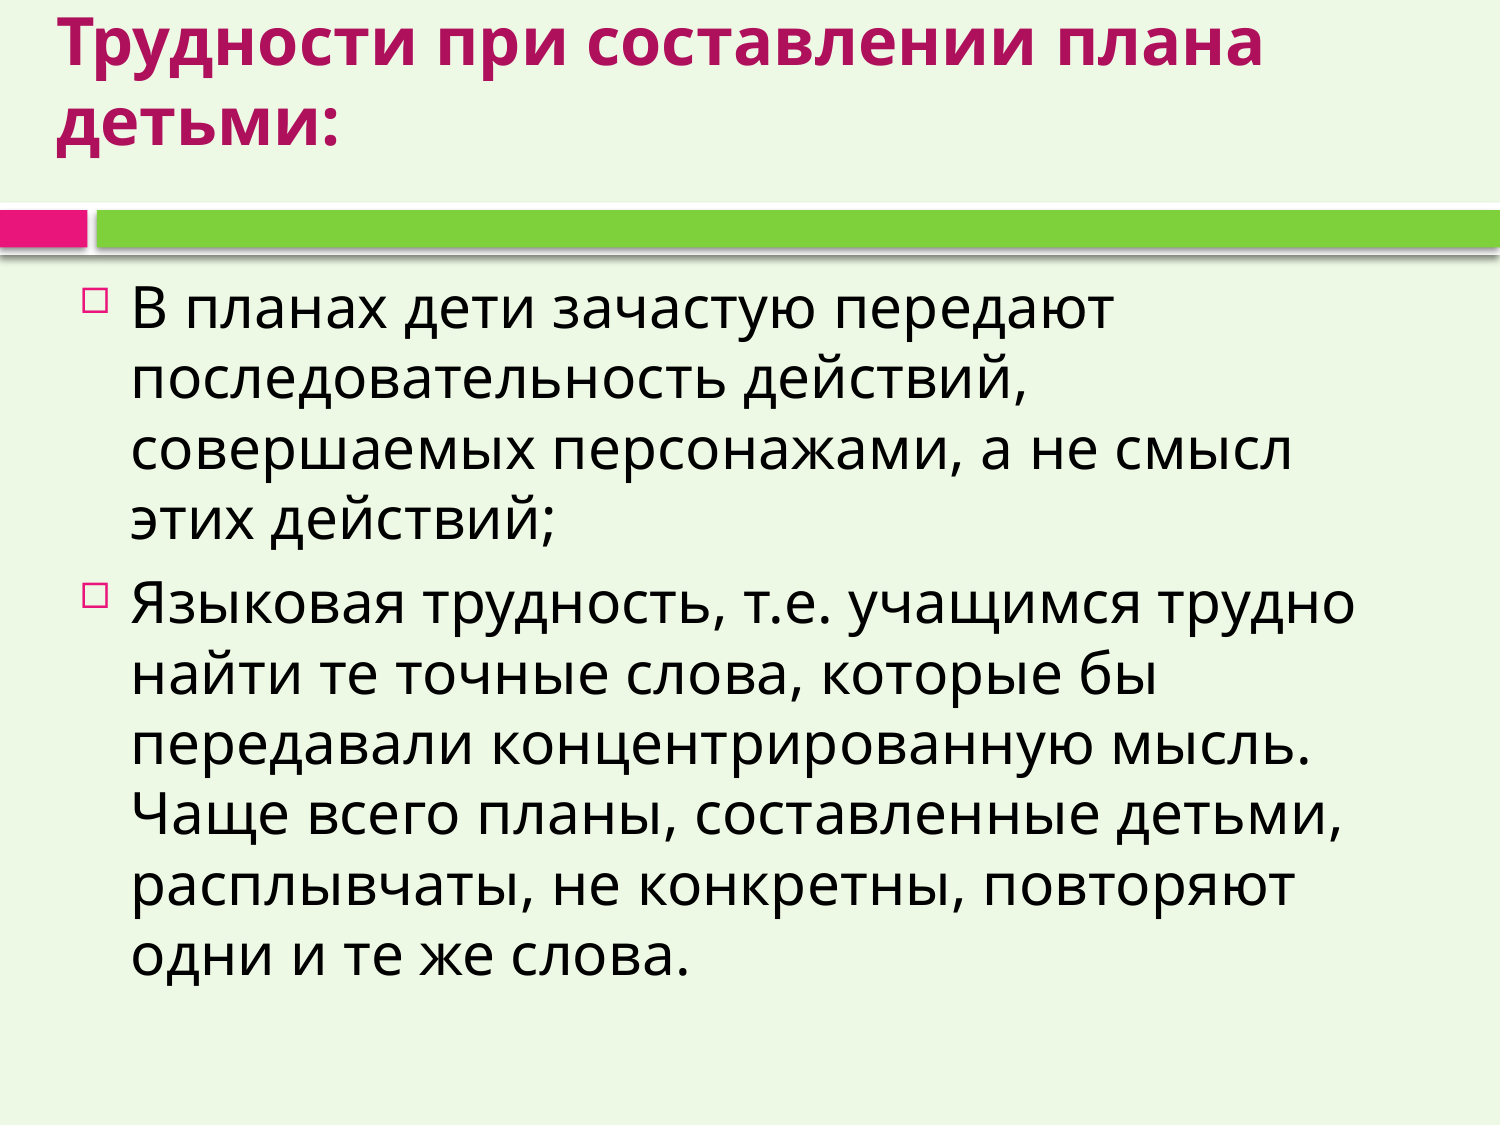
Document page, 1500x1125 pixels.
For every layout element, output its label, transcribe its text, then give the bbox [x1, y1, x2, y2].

list В планах дети зачастую передают последовательность действий, совершаемых персонажами, а не смысл этих действий; Языковая трудность, т.е. учащимся трудно найти те точные слова, которые бы передавали концентрированную мысль. Чаще всего планы, составленные детьми, расплывчаты, не конкретны, повторяют одни и те же слова. [64, 262, 1438, 1000]
title Трудности при составлении плана детьми: [41, 37, 1438, 200]
